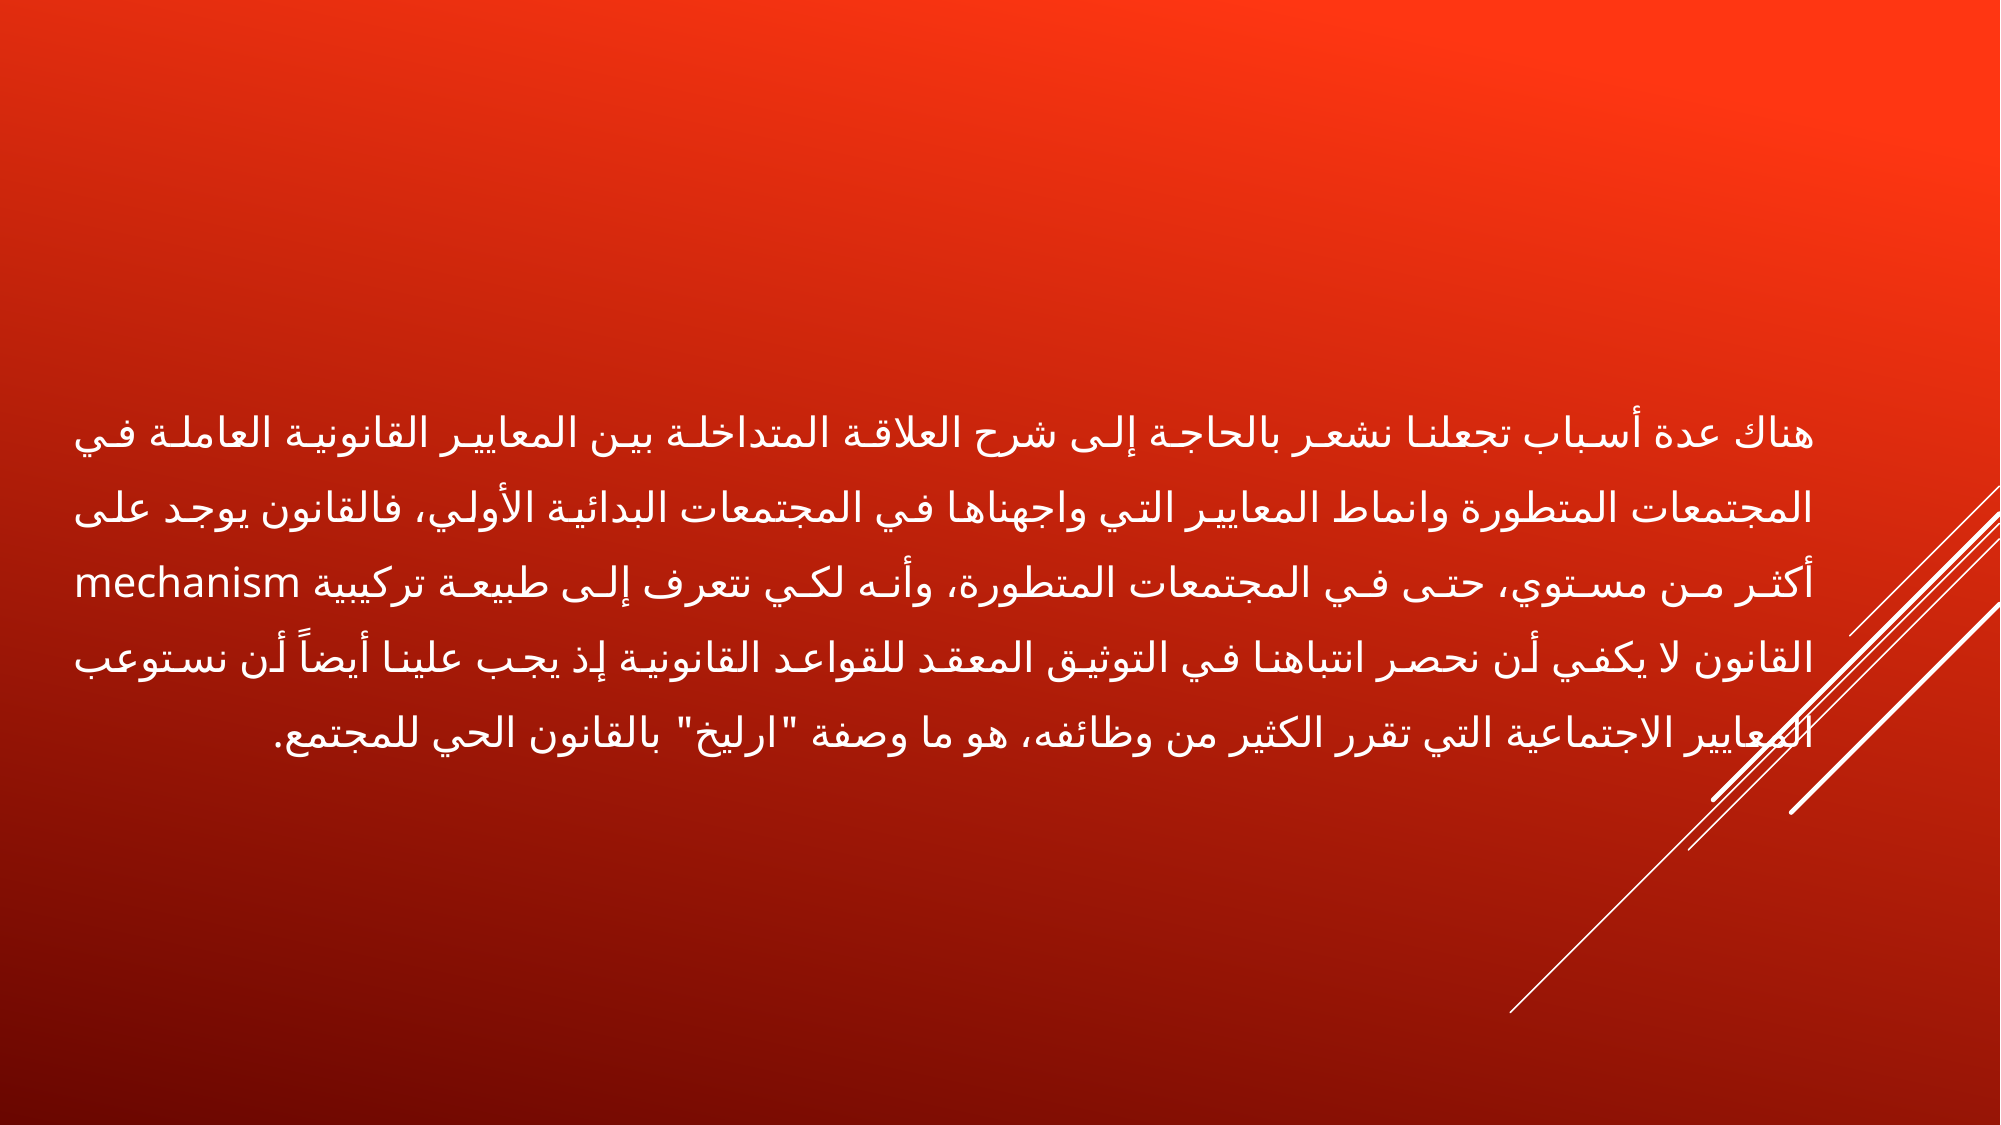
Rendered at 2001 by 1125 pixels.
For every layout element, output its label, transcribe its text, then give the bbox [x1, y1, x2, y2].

list هناك عدة أسباب تجعلنا نشعر بالحاجة إلى شرح العلاقة المتداخلة بين المعايير القانونية العاملة في المجتمعات المتطورة وانماط المعايير التي واجهناها في المجتمعات البدائية الأولي، فالقانون يوجد على أكثر من مستوي، حتى في المجتمعات المتطورة، وأنه لكي نتعرف إلى طبيعة تركيبية mechanism القانون لا يكفي أن نحصر انتباهنا في التوثيق المعقد للقواعد القانونية إذ يجب علينا أيضاً أن نستوعب المعايير الاجتماعية التي تقرر الكثير من وظائفه، هو ما وصفة "ارليخ" بالقانون الحي للمجتمع. [59, 91, 1878, 1125]
